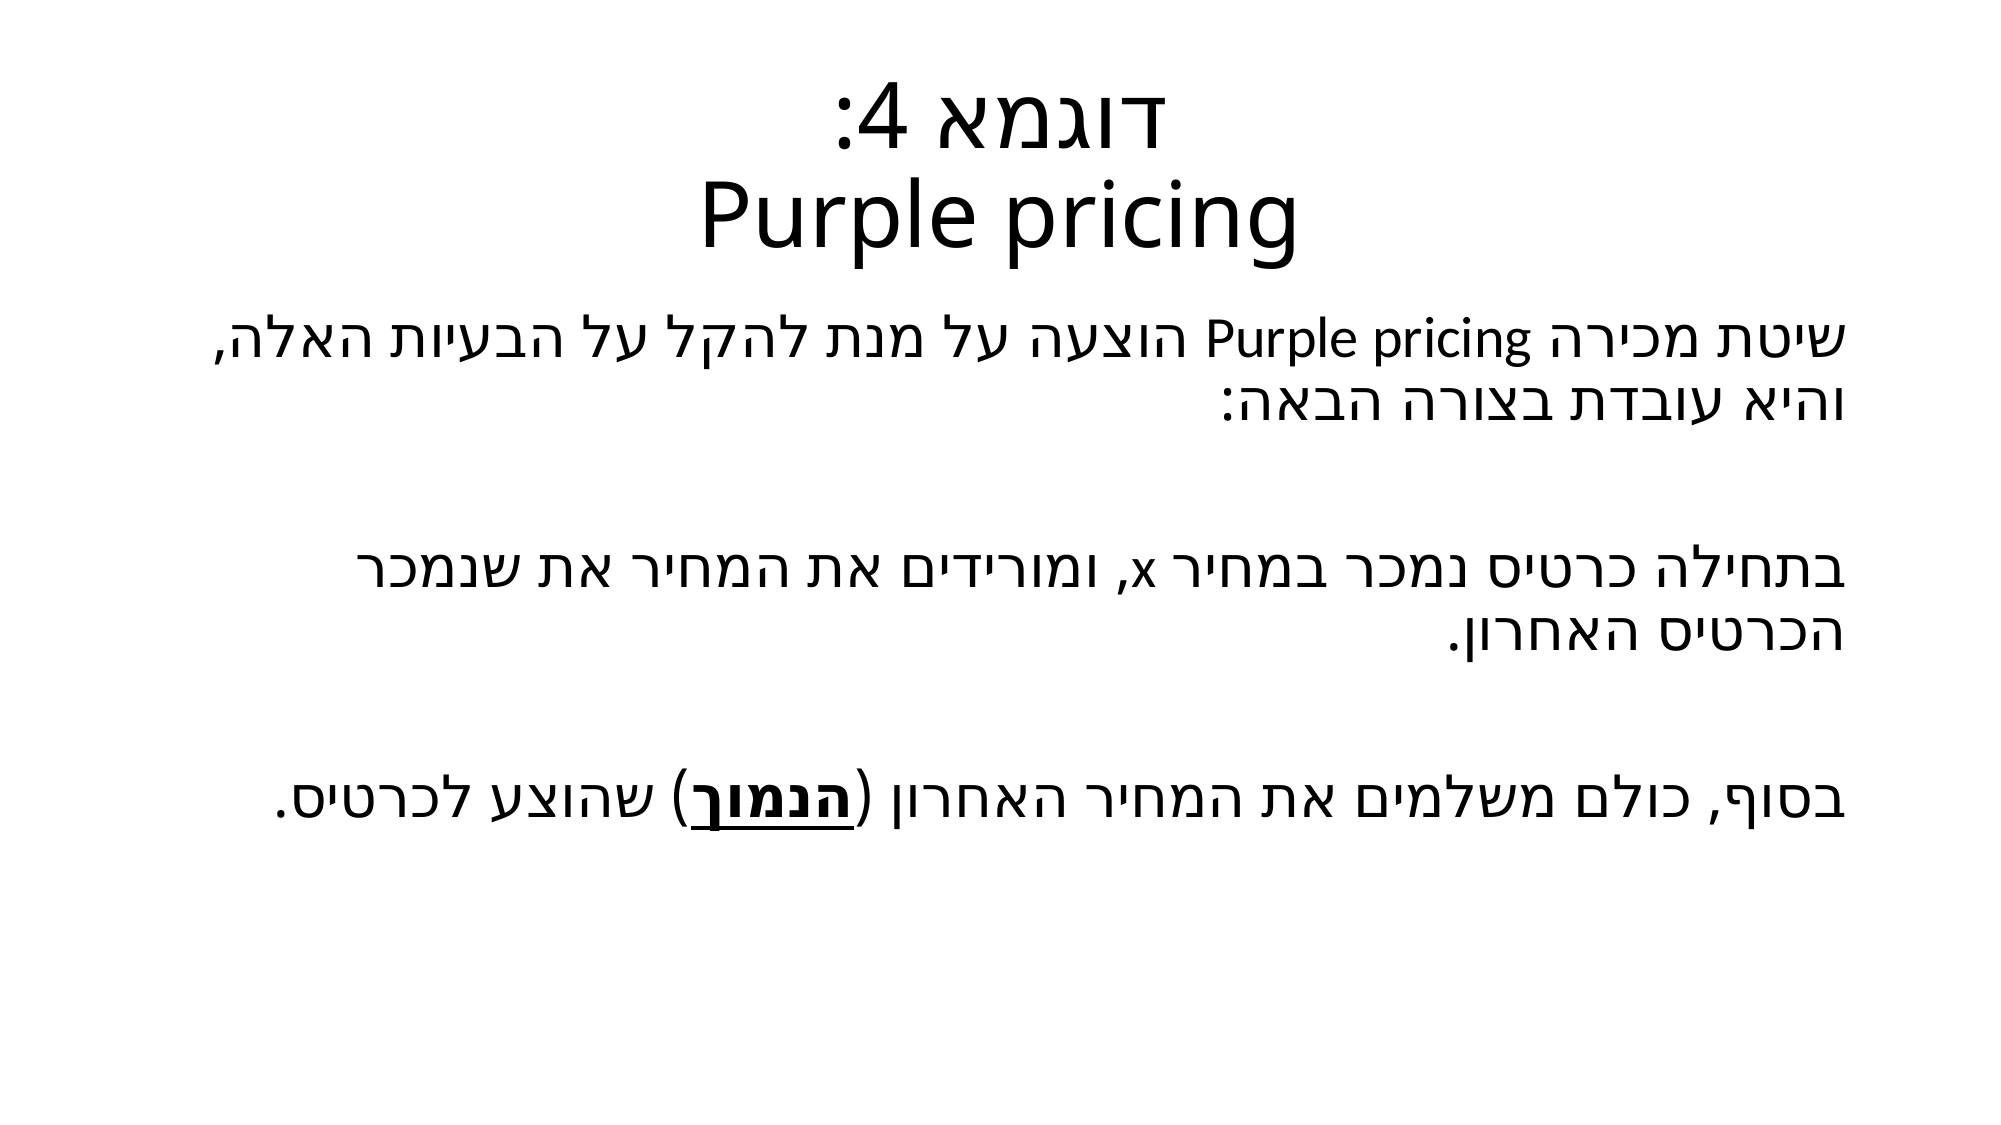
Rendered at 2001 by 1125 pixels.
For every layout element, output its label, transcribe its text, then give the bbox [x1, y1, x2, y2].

list שיטת מכירה Purple pricing הוצעה על מנת להקל על הבעיות האלה, והיא עובדת בצורה הבאה: בתחילה כרטיס נמכר במחיר x, ומורידים את המחיר את שנמכר הכרטיס האחרון. בסוף, כולם משלמים את המחיר האחרון (הנמוך) שהוצע לכרטיס. [137, 299, 1863, 1014]
title דוגמא 4: Purple pricing [137, 59, 1863, 278]
